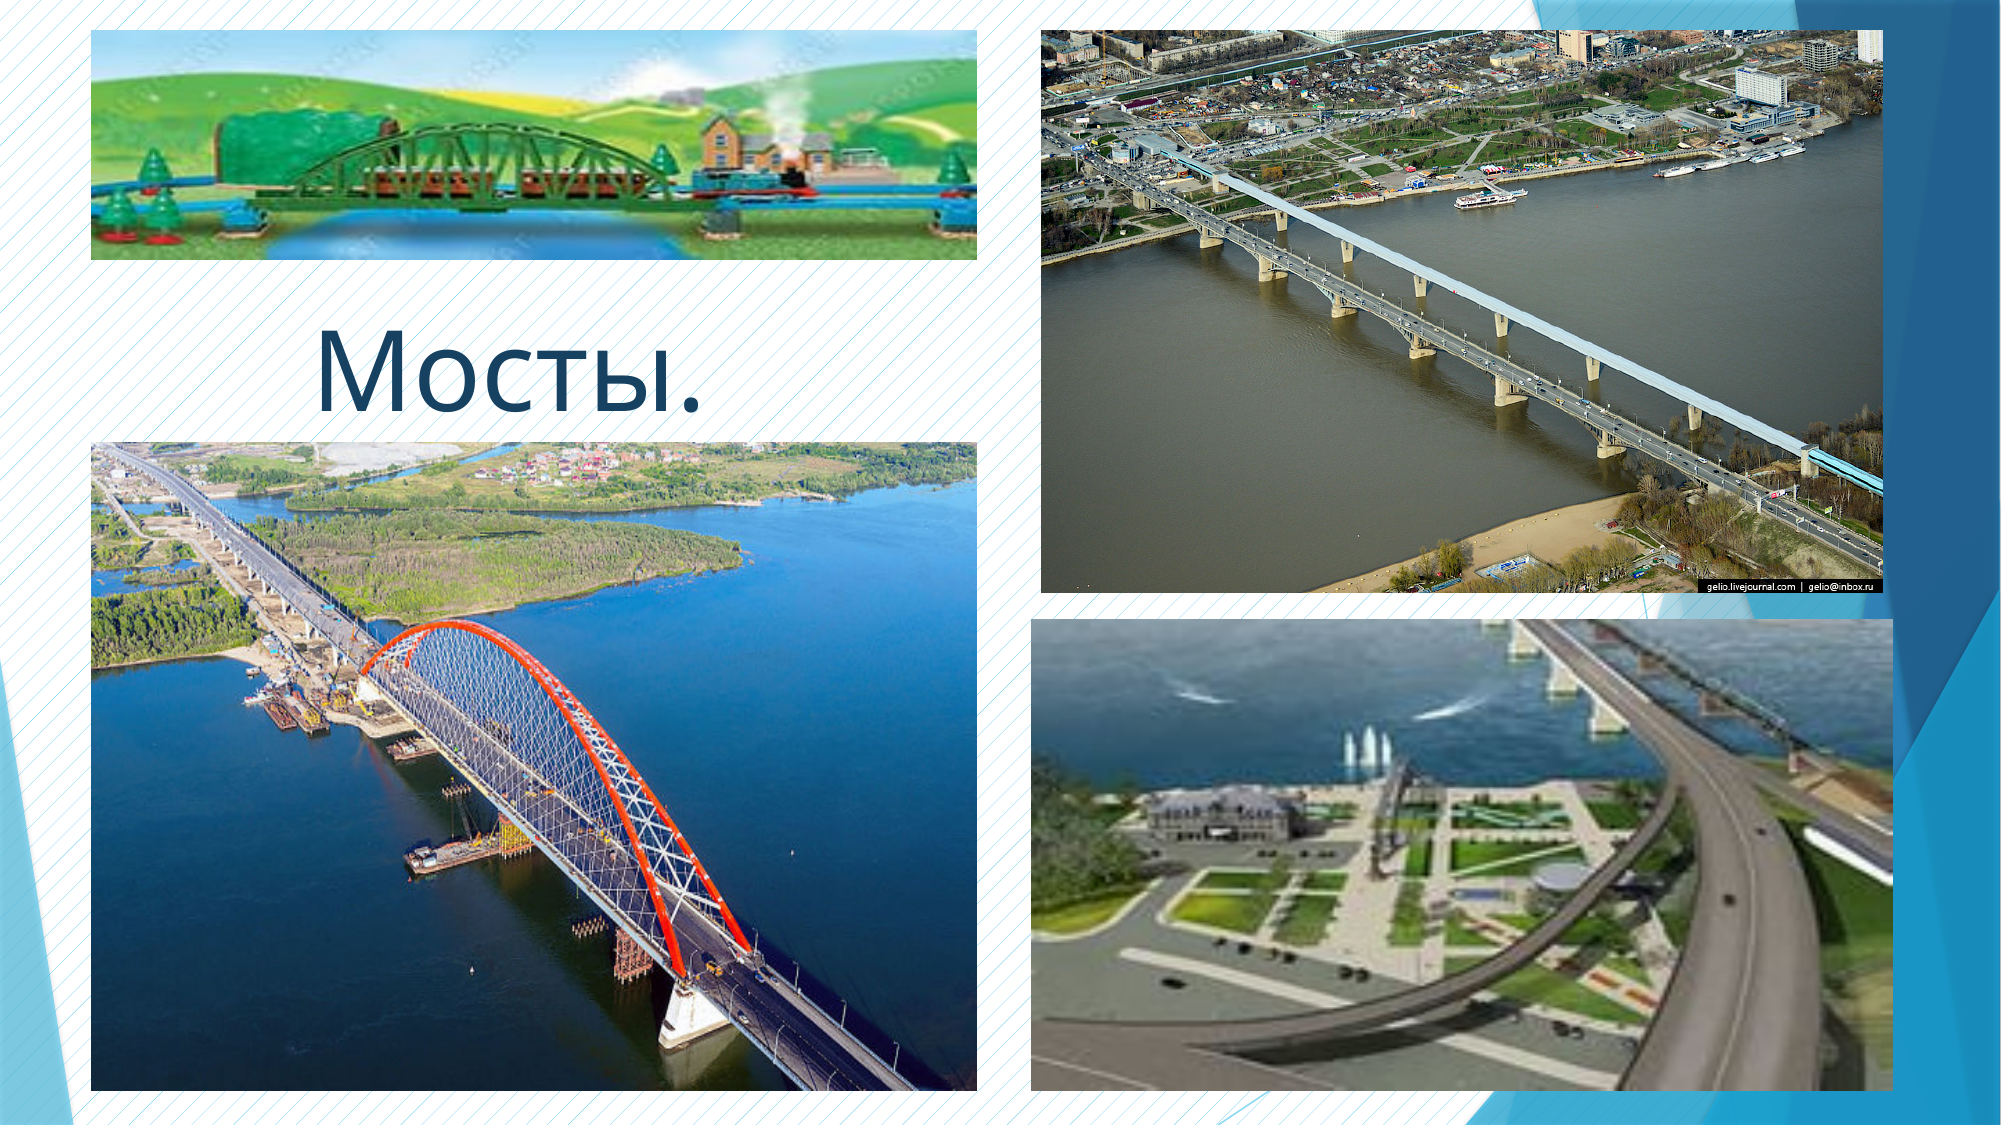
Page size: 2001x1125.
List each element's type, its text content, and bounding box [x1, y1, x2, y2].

picture [1041, 30, 1884, 594]
picture [91, 442, 978, 1091]
picture [1031, 618, 1894, 1091]
title Мосты. [91, 291, 977, 411]
picture [91, 30, 978, 261]
